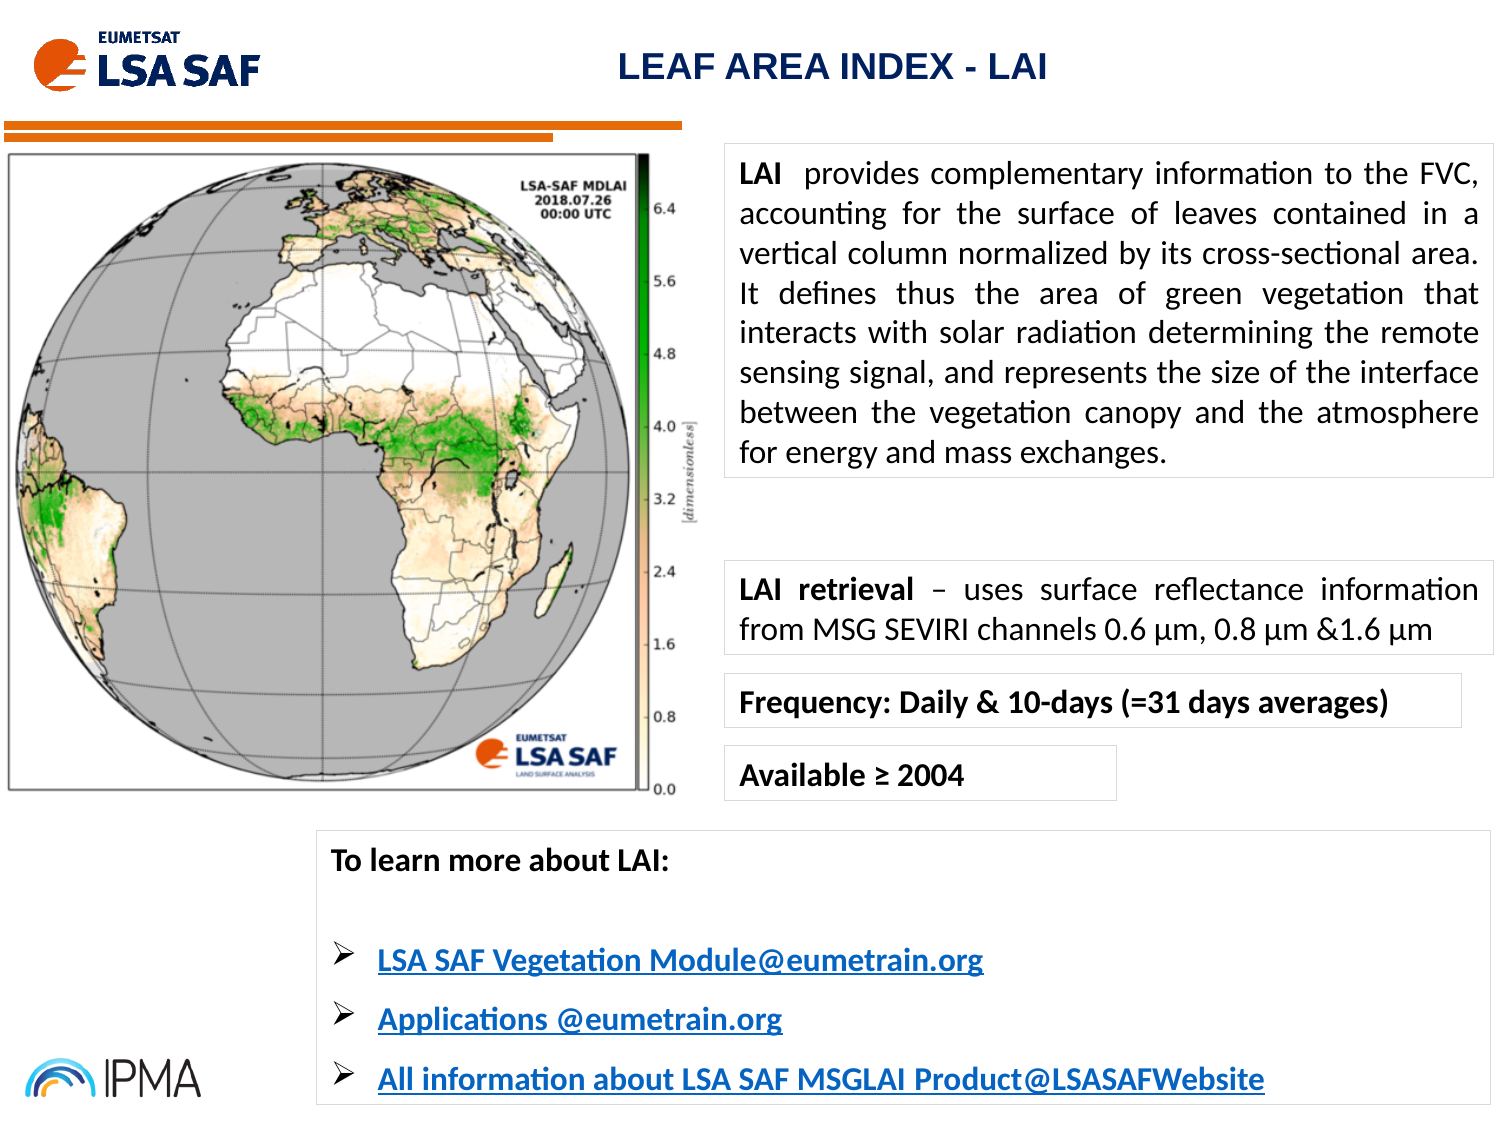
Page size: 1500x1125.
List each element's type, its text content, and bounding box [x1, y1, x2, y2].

text_box Frequency: Daily & 10-days (=31 days averages) [724, 673, 1462, 728]
text_box LAI provides complementary information to the FVC, accounting for the surface of leaves contained in a vertical column normalized by its cross-sectional area. It defines thus the area of green vegetation that interacts with solar radiation determining the remote sensing signal, and represents the size of the interface between the vegetation canopy and the atmosphere for energy and mass exchanges. [724, 143, 1494, 478]
picture [11, 8, 285, 116]
text_box LAI retrieval – uses surface reflectance information from MSG SEVIRI channels 0.6 μm, 0.8 μm &1.6 μm [724, 560, 1494, 655]
text_box To learn more about LAI: LSA SAF Vegetation Module@eumetrain.org Applications @eumetrain.org All information about LSA SAF MSGLAI Product@LSASAFWebsite [316, 830, 1491, 1105]
picture [11, 1042, 214, 1112]
picture [0, 146, 707, 806]
text_box Available ≥ 2004 [724, 745, 1117, 801]
text_box LEAF AREA INDEX - LAI [249, 13, 1417, 116]
